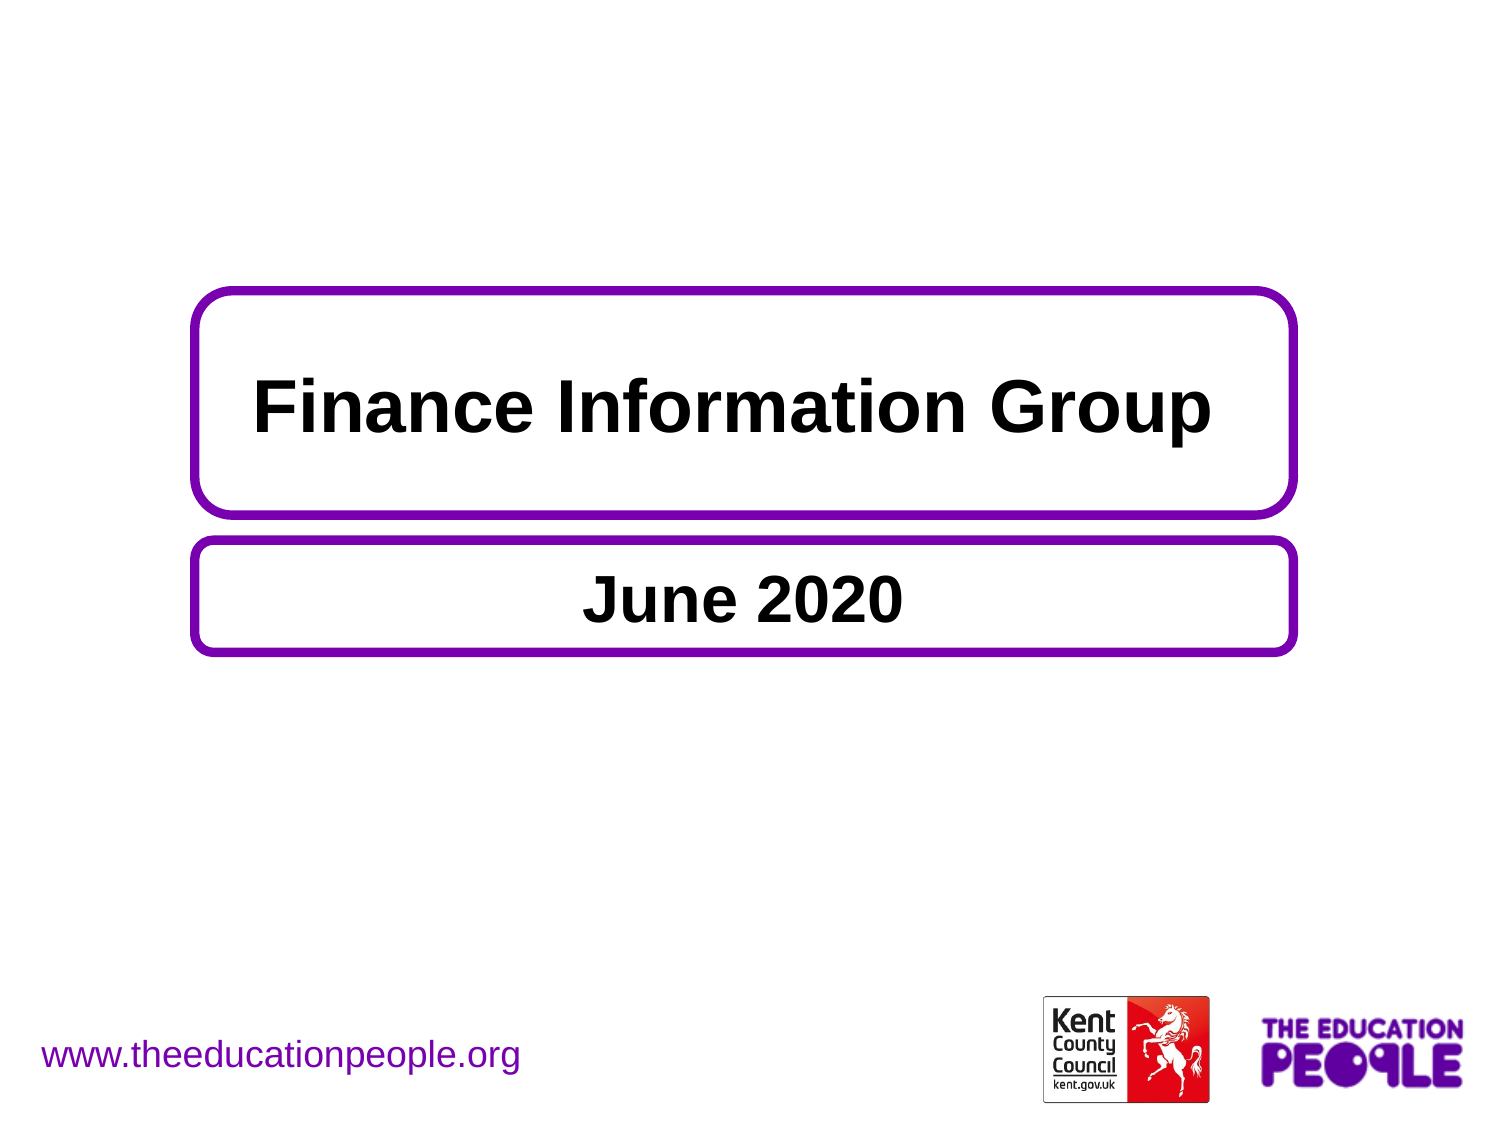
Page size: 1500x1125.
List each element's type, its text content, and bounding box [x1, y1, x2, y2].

picture [1257, 999, 1474, 1107]
text_box June 2020 [192, 538, 1296, 655]
text_box Finance Information Group [192, 288, 1296, 518]
picture [1039, 993, 1212, 1106]
text_box www.theeducationpeople.org [26, 1023, 561, 1083]
